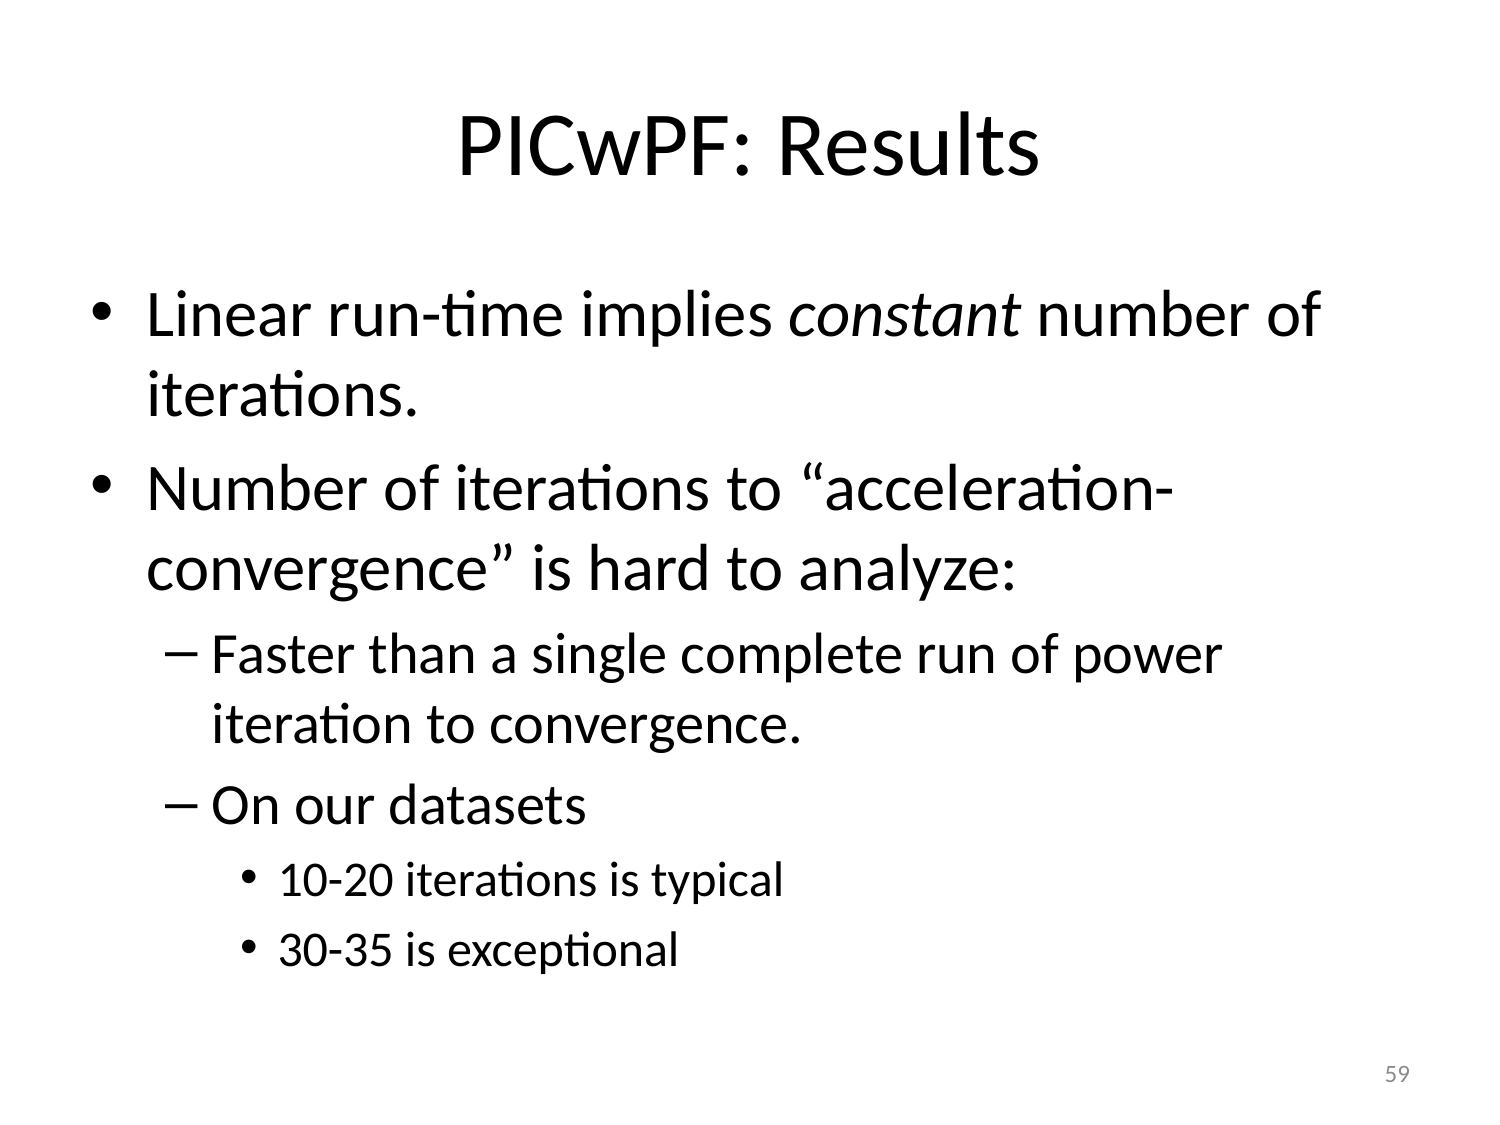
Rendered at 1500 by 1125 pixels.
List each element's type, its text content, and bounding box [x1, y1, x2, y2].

title PICwPF: Results [75, 45, 1425, 233]
slide_number 59 [1074, 1042, 1425, 1103]
list Linear run-time implies constant number of iterations. Number of iterations to “acceleration-convergence” is hard to analyze: Faster than a single complete run of power iteration to convergence. On our datasets 10-20 iterations is typical 30-35 is exceptional [75, 262, 1425, 1005]
